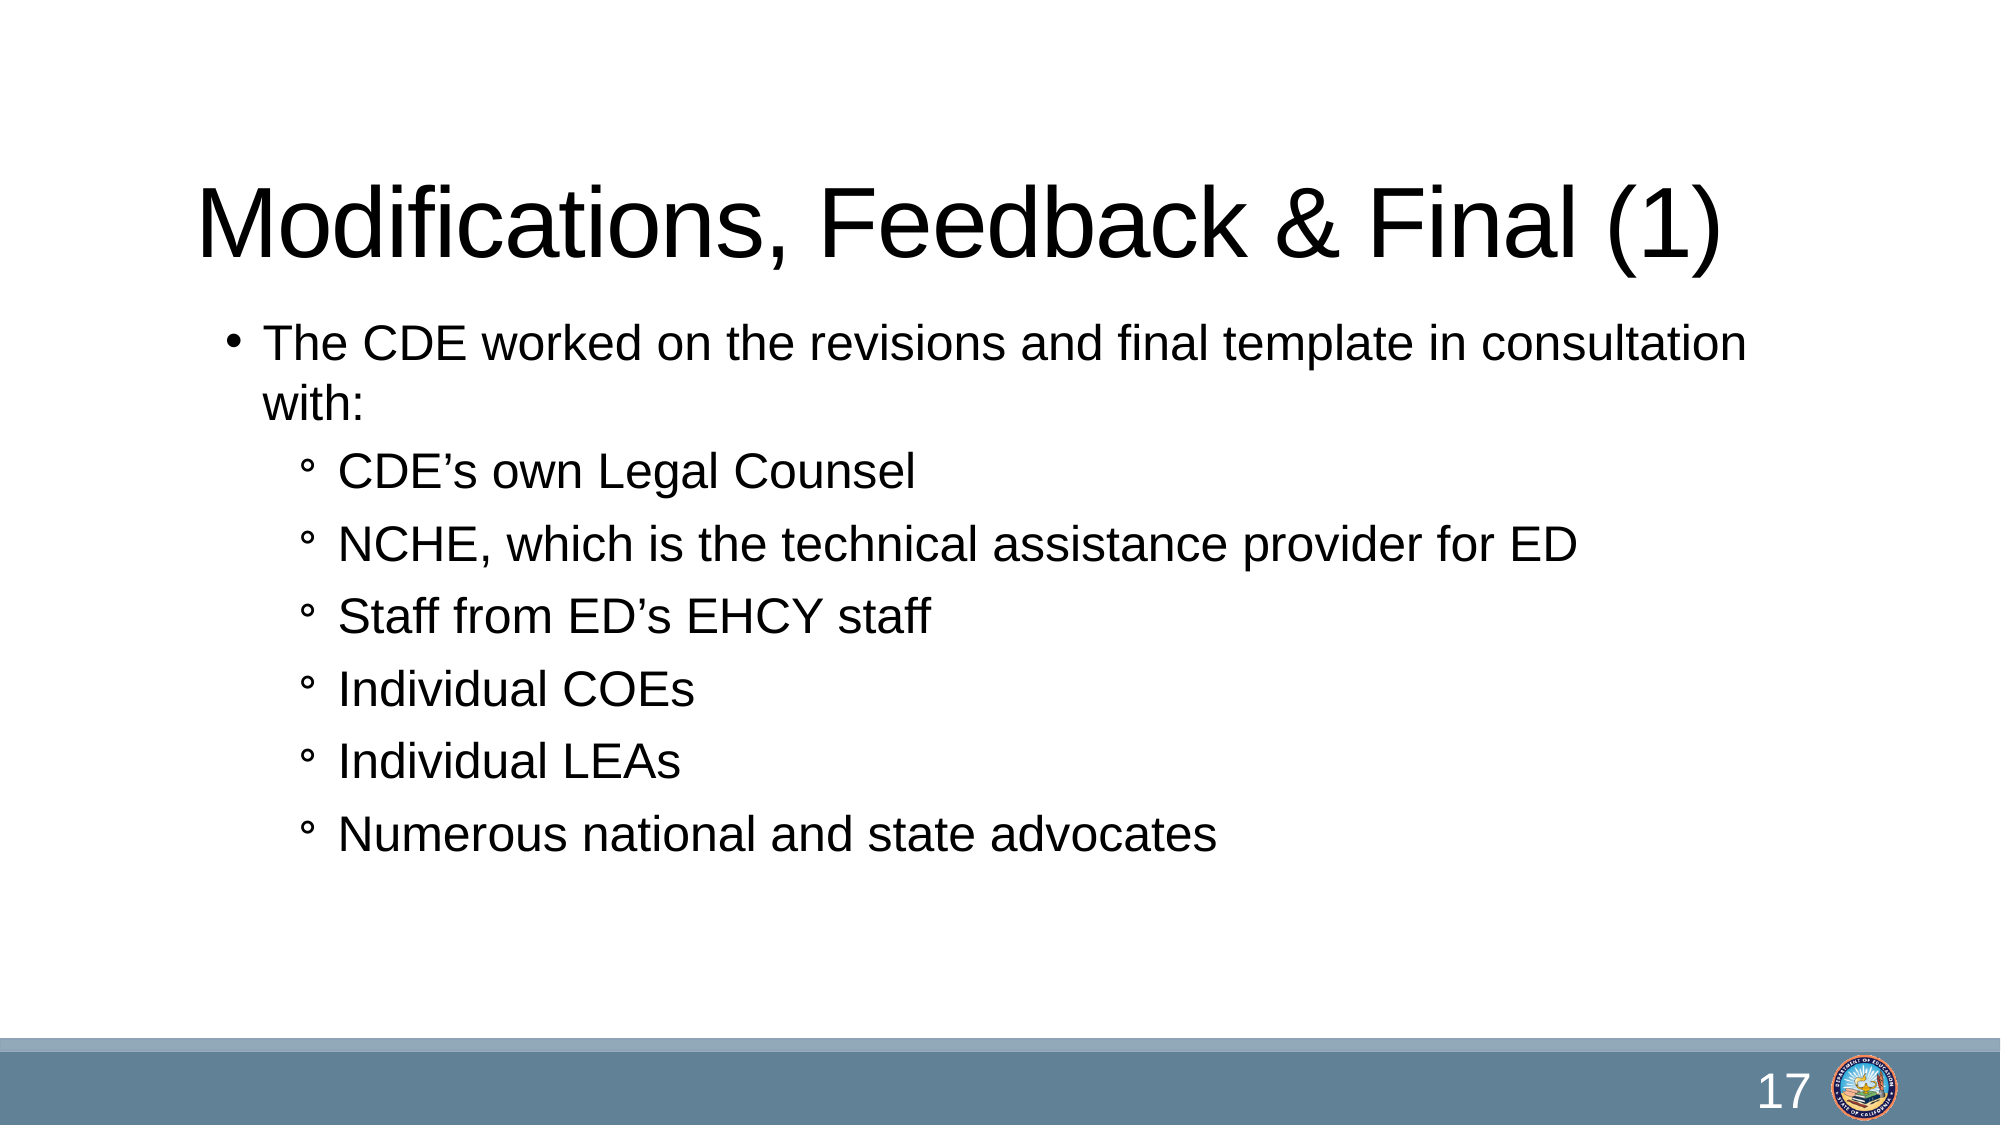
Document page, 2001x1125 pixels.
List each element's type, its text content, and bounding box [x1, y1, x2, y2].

picture [1831, 1055, 1899, 1122]
list The CDE worked on the revisions and final template in consultation with: CDE’s own Legal Counsel NCHE, which is the technical assistance provider for ED Staff from ED’s EHCY staff Individual COEs Individual LEAs Numerous national and state advocates [180, 302, 1830, 1018]
slide_number 17 [1611, 1059, 1827, 1119]
title Modifications, Feedback & Final (1) [180, 47, 1830, 285]
